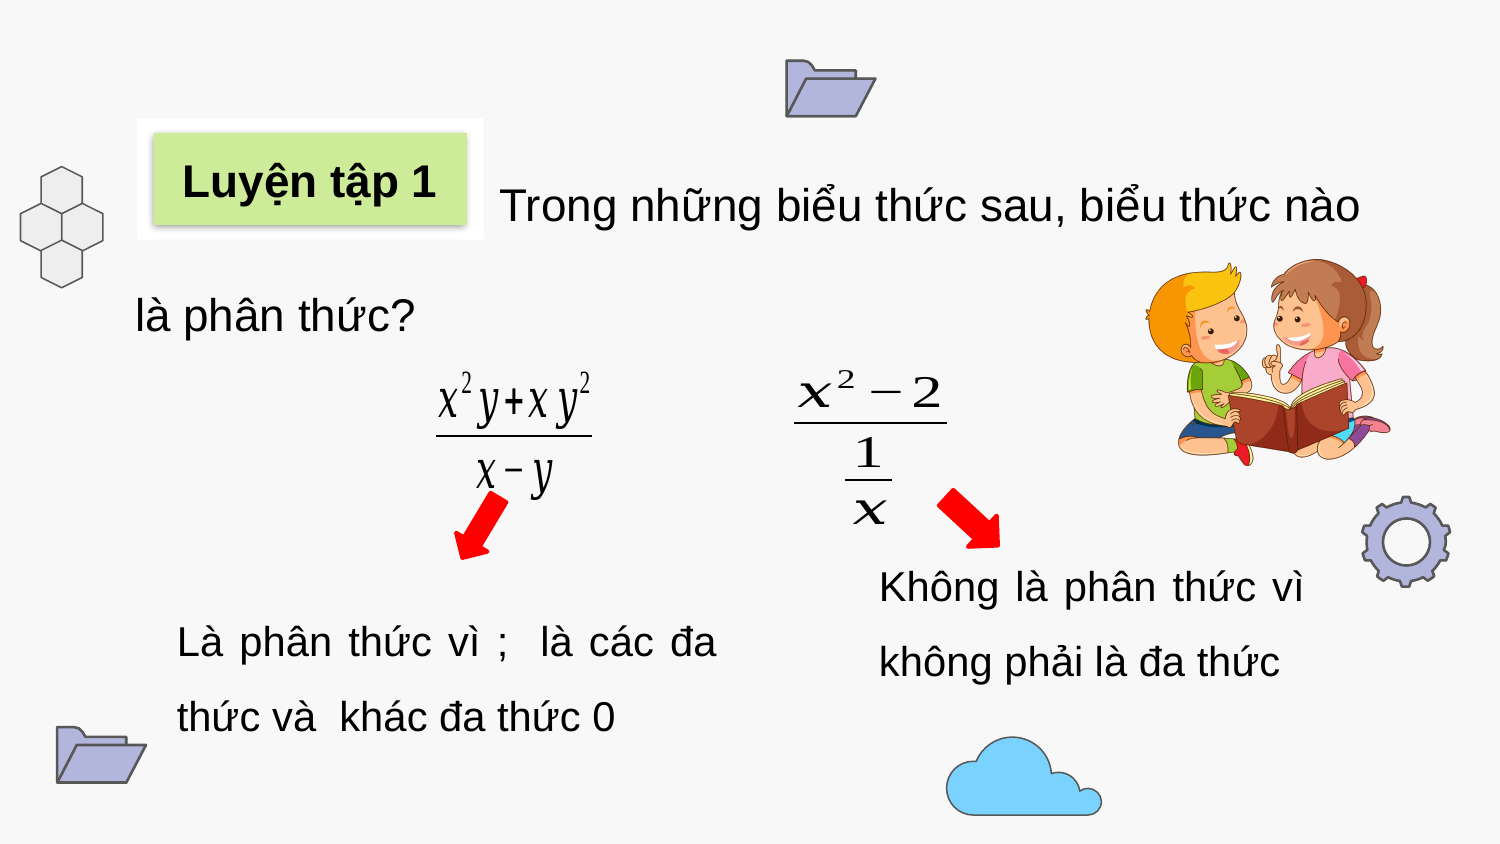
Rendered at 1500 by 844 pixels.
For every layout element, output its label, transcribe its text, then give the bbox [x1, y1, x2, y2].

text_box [1361, 496, 1451, 587]
text_box [454, 490, 509, 560]
text_box [936, 487, 1000, 549]
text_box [136, 118, 484, 240]
text_box Trong những biểu thức sau, biểu thức nào là phân thức? [120, 113, 1377, 349]
text_box [946, 737, 1102, 816]
picture [1085, 259, 1451, 466]
